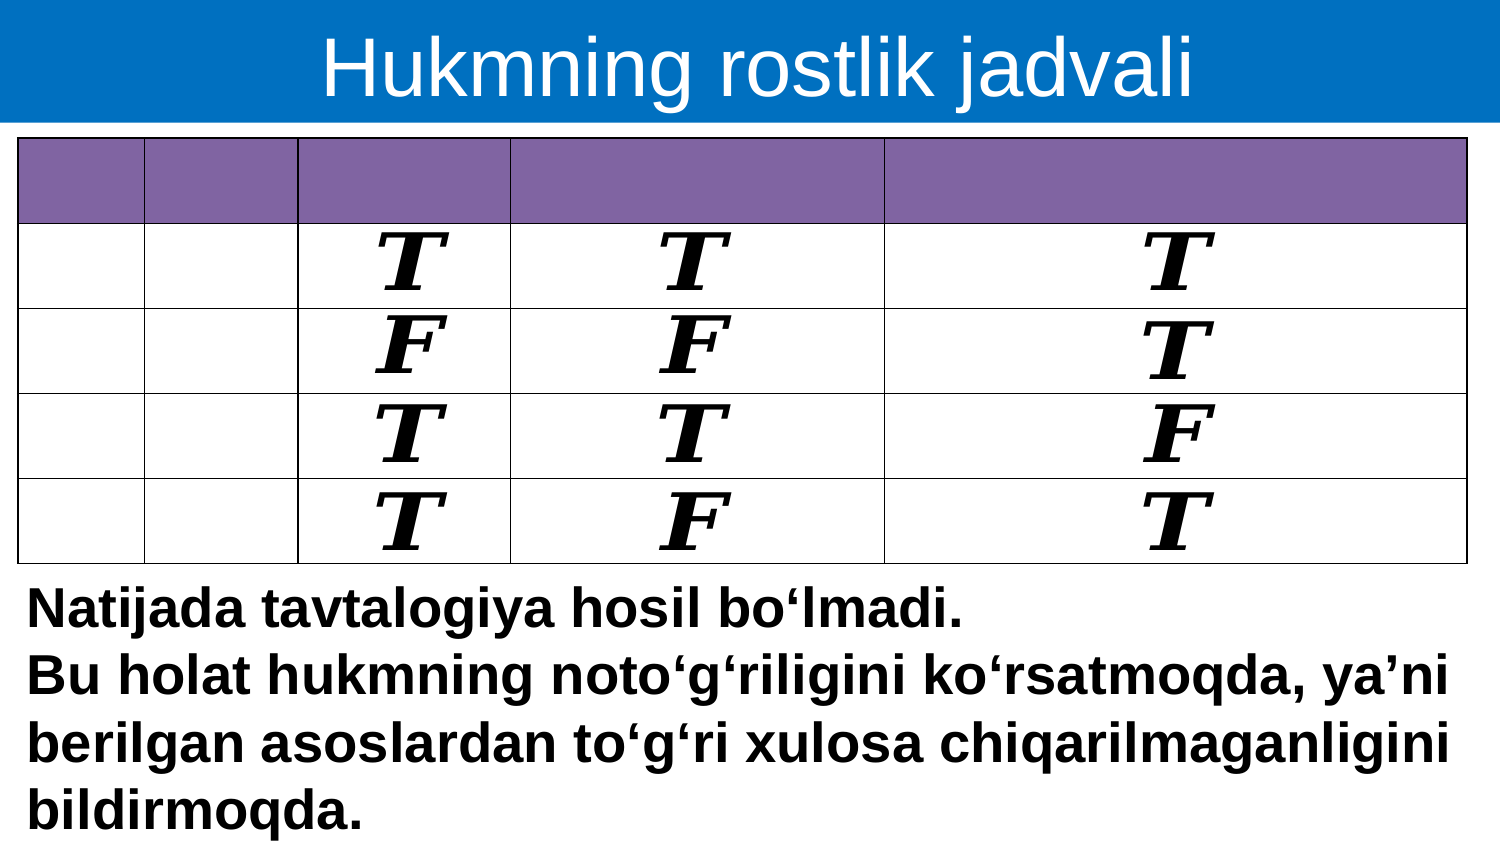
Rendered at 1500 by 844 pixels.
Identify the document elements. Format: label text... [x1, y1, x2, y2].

text_box Hukmning rostlik jadvali [56, 8, 1460, 113]
text_box Natijada tavtalogiya hosil bo‘lmadi. Bu holat hukmning noto‘g‘riligini ko‘rsatmoqda, ya’ni berilgan asoslardan to‘g‘ri xulosa chiqarilmaganligini bildirmoqda. [11, 563, 1495, 844]
text_box [0, 0, 1500, 123]
